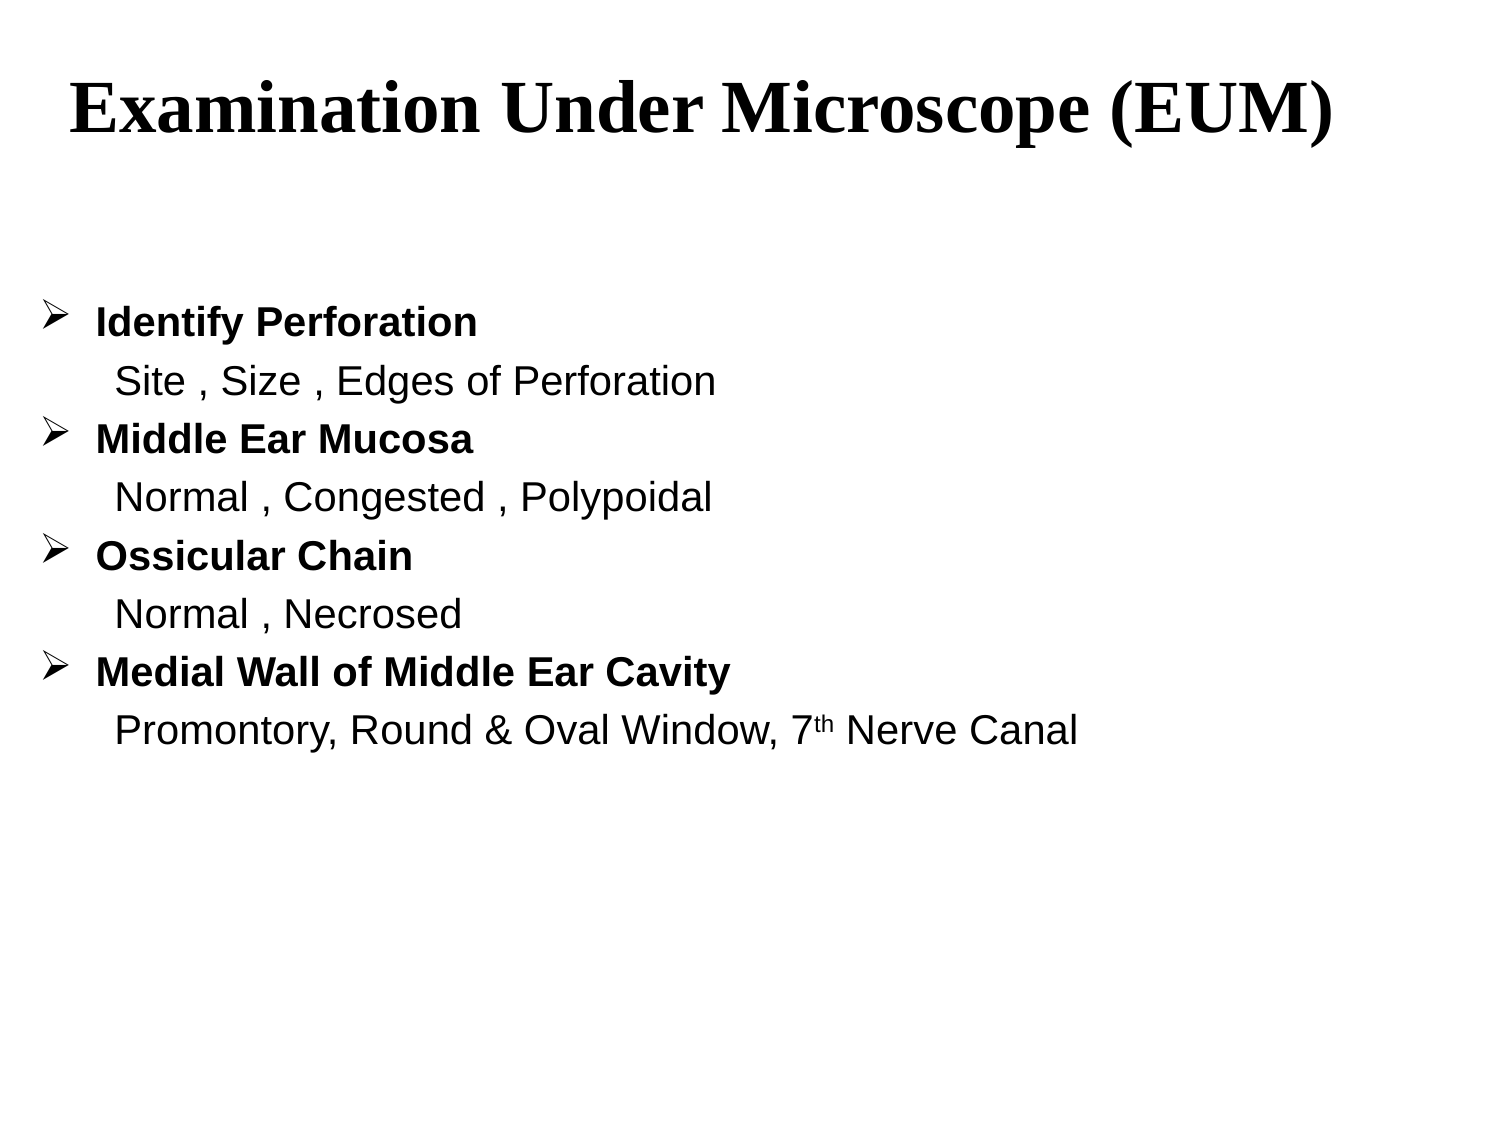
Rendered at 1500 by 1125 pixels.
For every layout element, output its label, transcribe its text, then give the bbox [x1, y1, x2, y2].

list Identify Perforation Site , Size , Edges of Perforation Middle Ear Mucosa Normal , Congested , Polypoidal Ossicular Chain Normal , Necrosed Medial Wall of Middle Ear Cavity Promontory, Round & Oval Window, 7th Nerve Canal [24, 287, 1401, 1038]
title Examination Under Microscope (EUM) [4, 49, 1400, 261]
